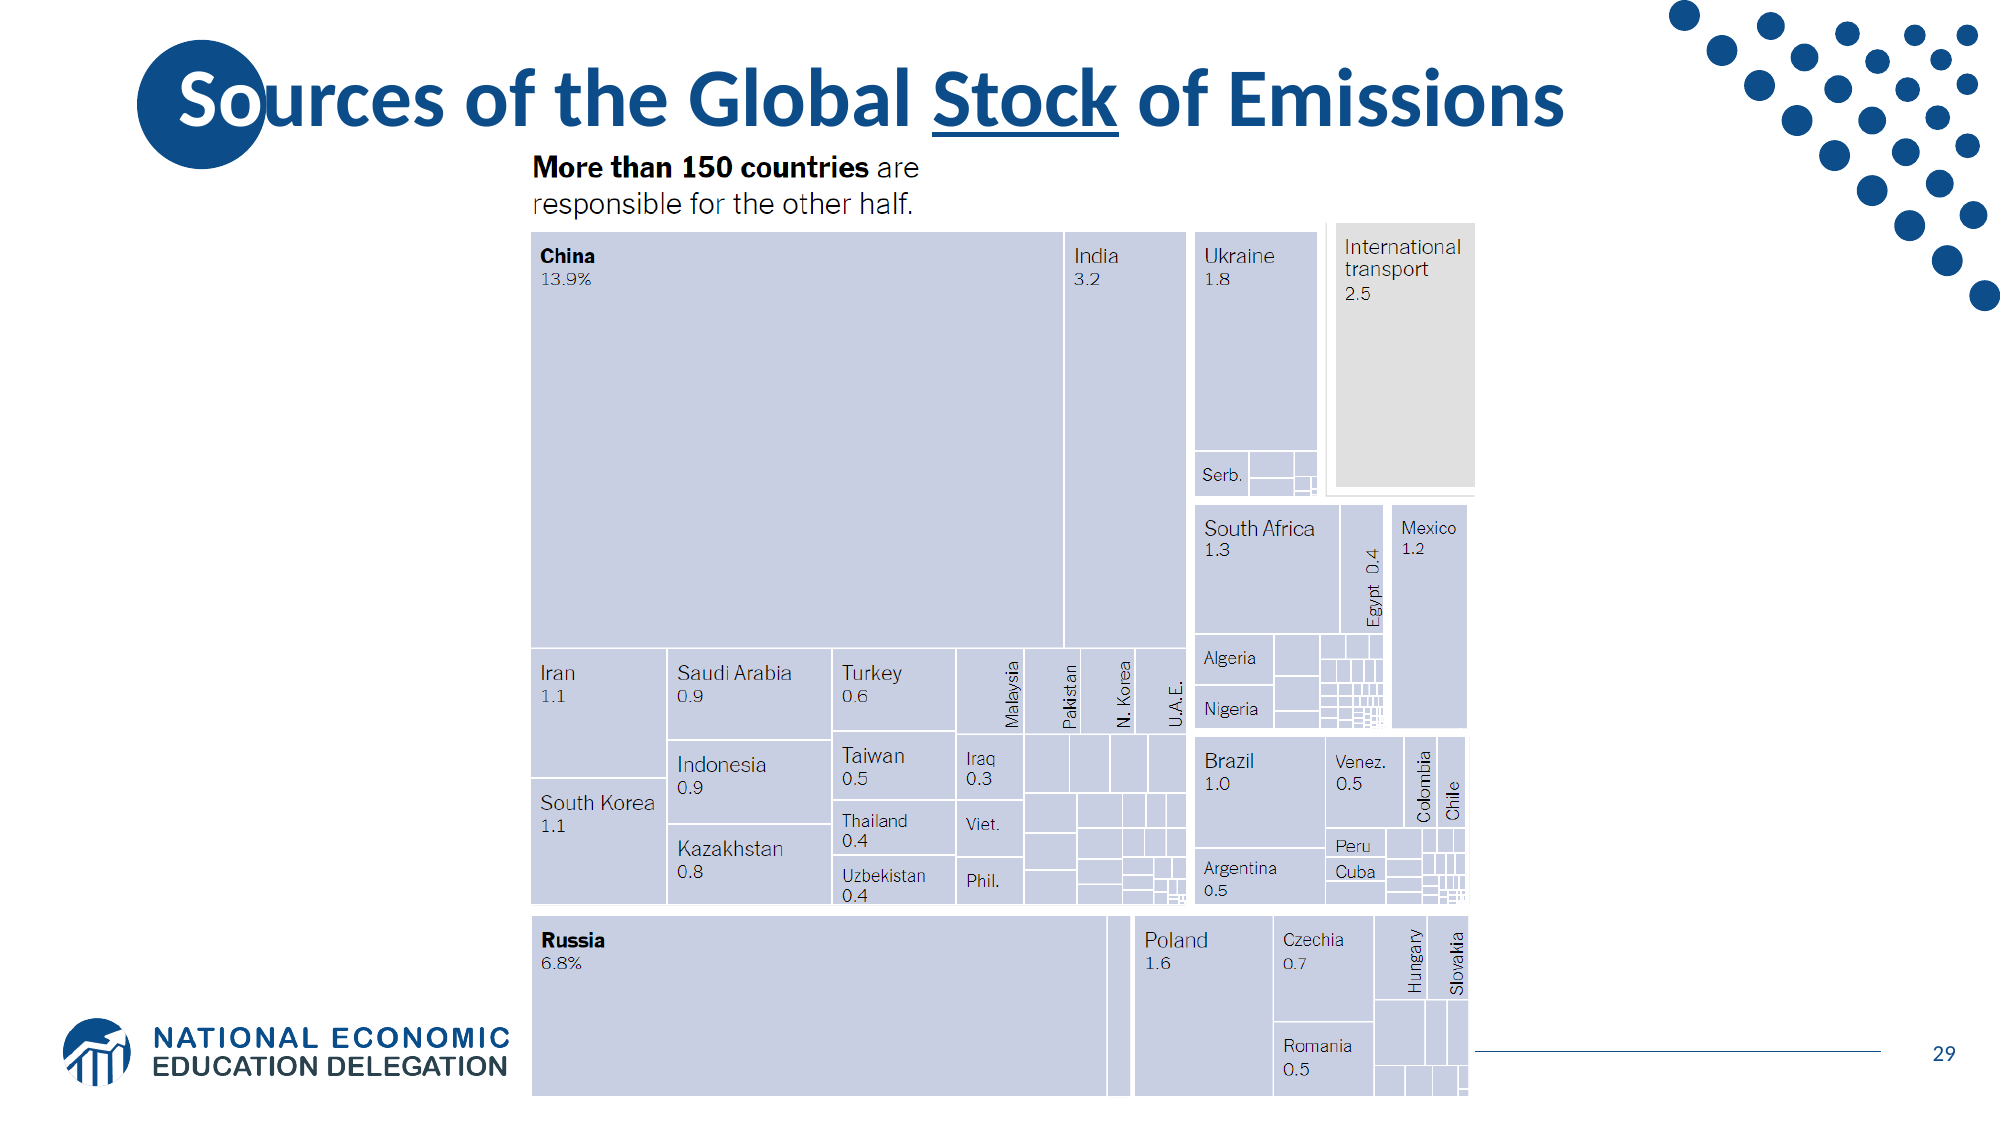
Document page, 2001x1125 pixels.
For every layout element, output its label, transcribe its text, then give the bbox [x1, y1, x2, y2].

title Sources of the Global Stock of Emissions [145, 35, 1871, 253]
picture [55, 1013, 520, 1091]
picture [525, 145, 1475, 1108]
slide_number 29 [1521, 1022, 1972, 1082]
